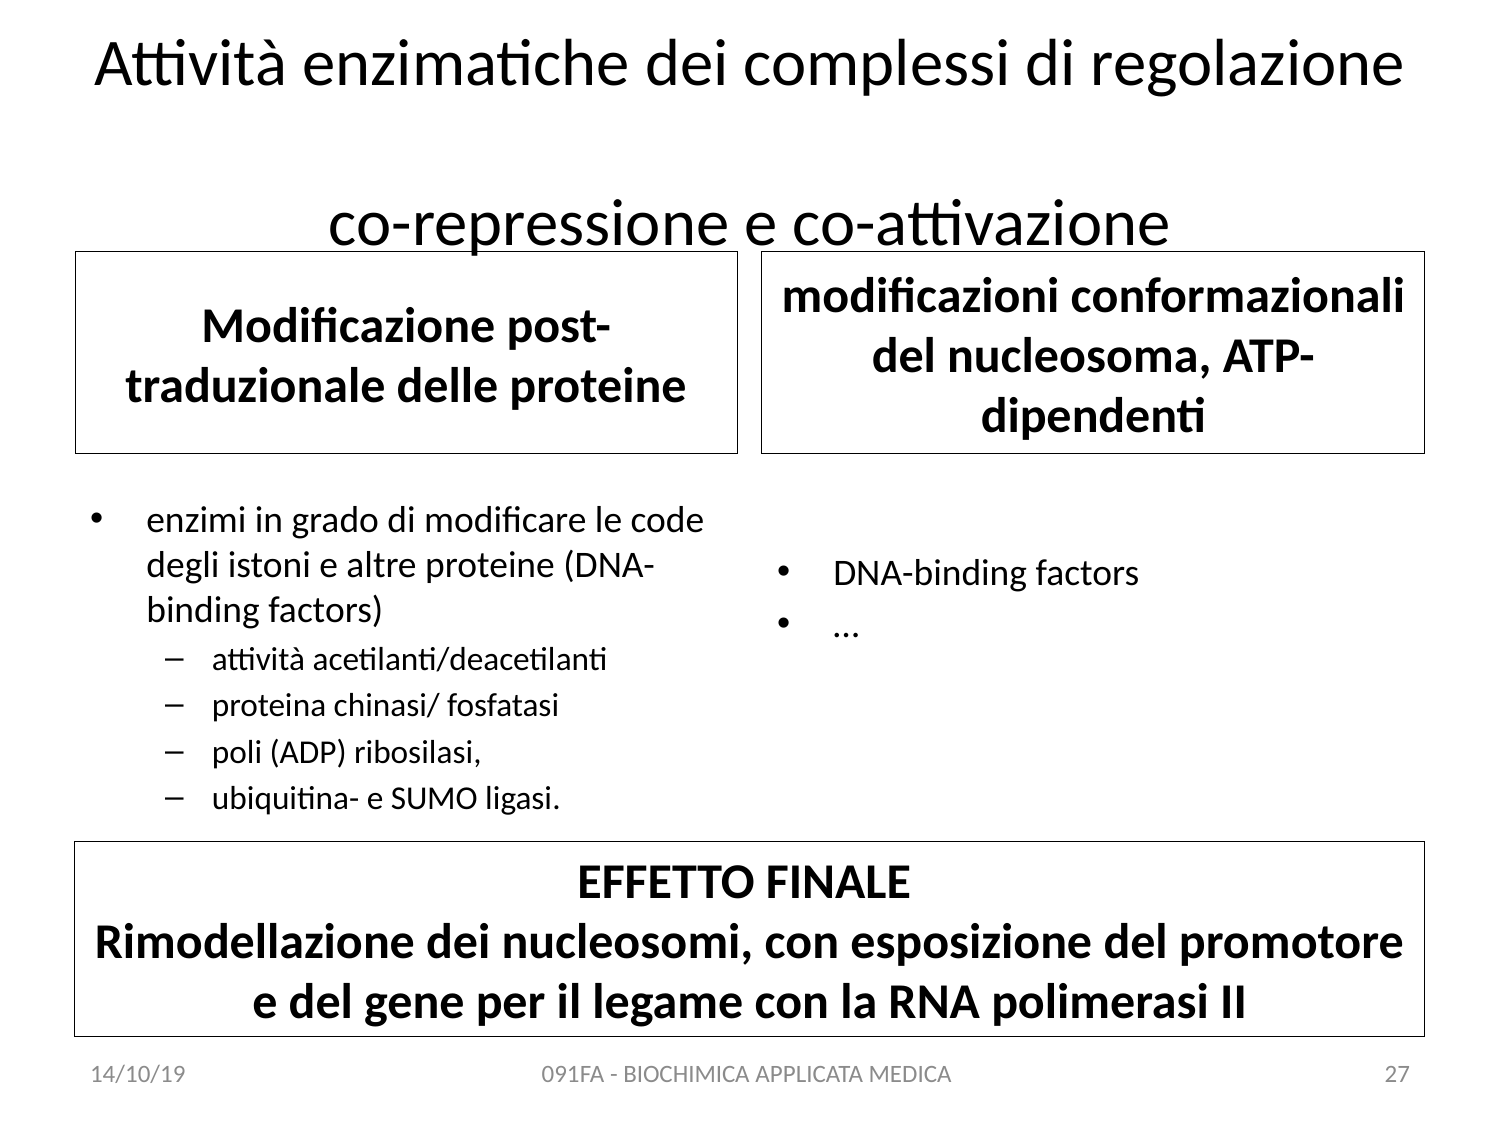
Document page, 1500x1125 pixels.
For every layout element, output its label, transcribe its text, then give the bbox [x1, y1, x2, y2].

list modificazioni conformazionali del nucleosoma, ATP-dipendenti [761, 251, 1425, 454]
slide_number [75, 1042, 425, 1103]
list DNA-binding factors … [761, 487, 1425, 841]
list enzimi in grado di modificare le code degli istoni e altre proteine (DNA-binding factors) attività acetilanti/deacetilanti proteina chinasi/ fosfatasi poli (ADP) ribosilasi, ubiquitina- e SUMO ligasi. [75, 487, 738, 841]
title Attività enzimatiche dei complessi di regolazione co-repressione e co-attivazione [75, 45, 1425, 233]
list Modificazione post-traduzionale delle proteine [75, 251, 738, 454]
footer 091FA - BIOCHIMICA APPLICATA MEDICA [512, 1042, 988, 1103]
text_box EFFETTO FINALE Rimodellazione dei nucleosomi, con esposizione del promotore e del gene per il legame con la RNA polimerasi II [74, 841, 1425, 1037]
slide_number 27 [1074, 1042, 1425, 1103]
